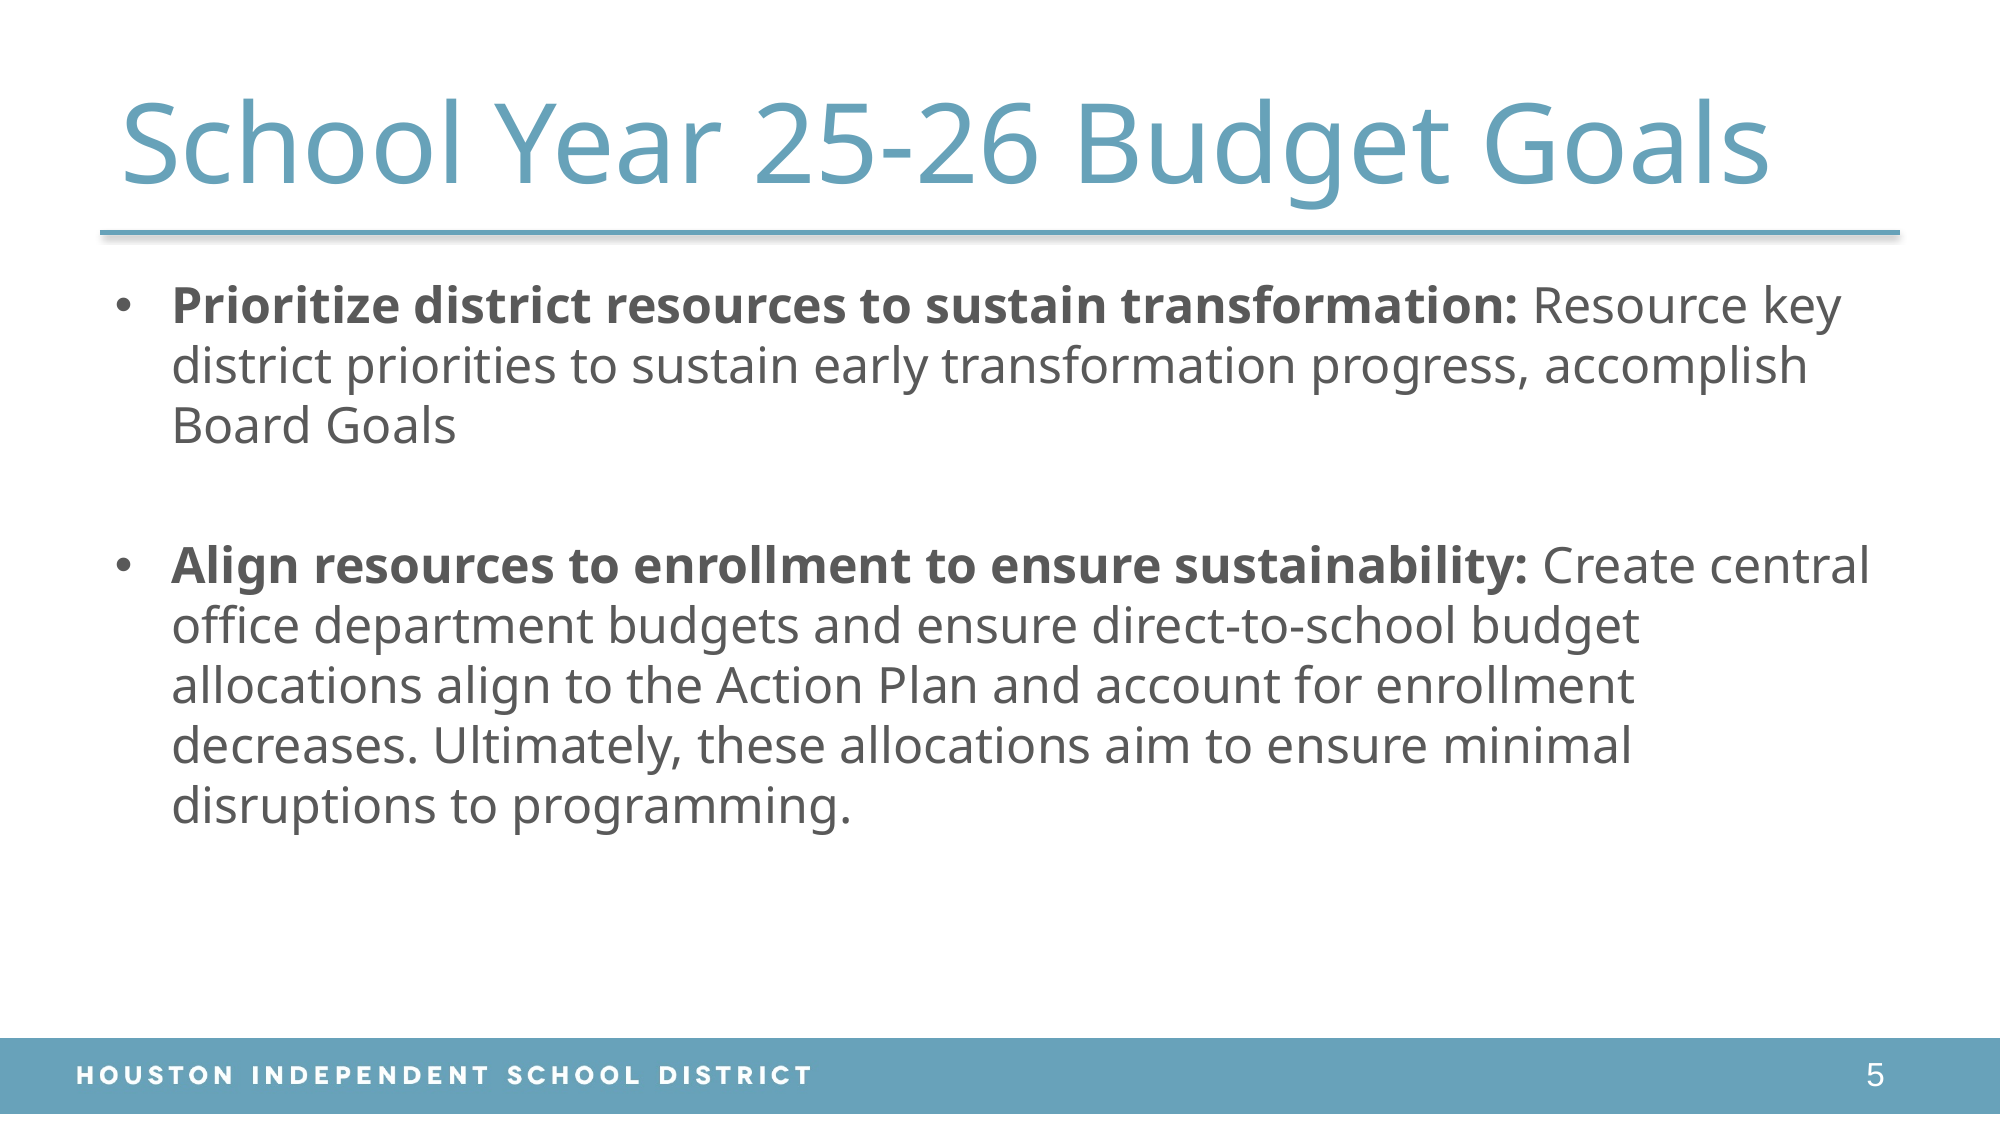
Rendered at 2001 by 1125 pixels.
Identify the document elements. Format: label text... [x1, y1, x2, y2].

slide_number 5 [1433, 1042, 1900, 1103]
title School Year 25-26 Budget Goals [99, 45, 1900, 233]
list Prioritize district resources to sustain transformation: Resource key district priorities to sustain early transformation progress, accomplish Board Goals Align resources to enrollment to ensure sustainability: Create central office department budgets and ensure direct-to-school budget allocations align to the Action Plan and account for enrollment decreases. Ultimately, these allocations aim to ensure minimal disruptions to programming. [99, 266, 1900, 1009]
picture [0, 1038, 2000, 1114]
